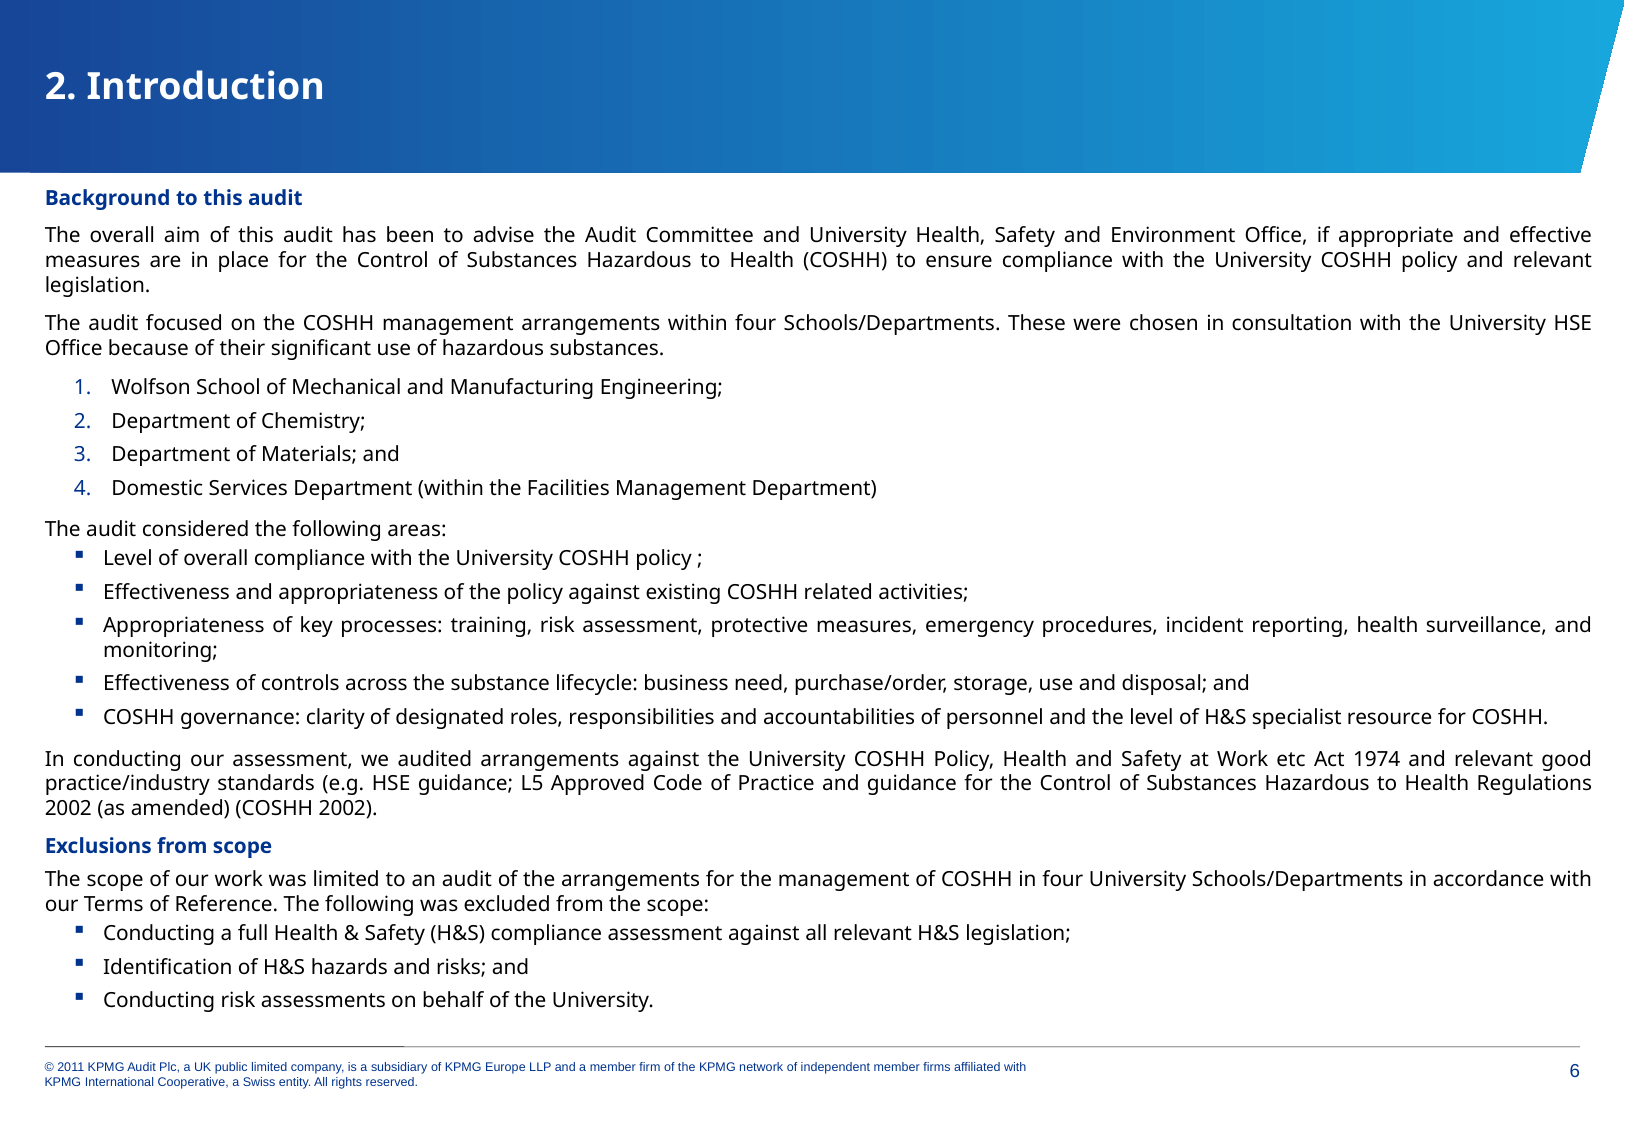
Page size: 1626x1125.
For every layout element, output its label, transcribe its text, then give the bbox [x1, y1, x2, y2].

list Background to this audit The overall aim of this audit has been to advise the Audit Committee and University Health, Safety and Environment Office, if appropriate and effective measures are in place for the Control of Substances Hazardous to Health (COSHH) to ensure compliance with the University COSHH policy and relevant legislation. The audit focused on the COSHH management arrangements within four Schools/Departments. These were chosen in consultation with the University HSE Office because of their significant use of hazardous substances. Wolfson School of Mechanical and Manufacturing Engineering; Department of Chemistry; Department of Materials; and Domestic Services Department (within the Facilities Management Department) The audit considered the following areas: Level of overall compliance with the University COSHH policy ; Effectiveness and appropriateness of the policy against existing COSHH related activities; Appropriateness of key processes: training, risk assessment, protective measures, emergency procedures, incident reporting, health surveillance, and monitoring; Effectiveness of controls across the substance lifecycle: business need, purchase/order, storage, use and disposal; and COSHH governance: clarity of designated roles, responsibilities and accountabilities of personnel and the level of H&S specialist resource for COSHH. In conducting our assessment, we audited arrangements against the University COSHH Policy, Health and Safety at Work etc Act 1974 and relevant good practice/industry standards (e.g. HSE guidance; L5 Approved Code of Practice and guidance for the Control of Substances Hazardous to Health Regulations 2002 (as amended) (COSHH 2002). Exclusions from scope The scope of our work was limited to an audit of the arrangements for the management of COSHH in four University Schools/Departments in accordance with our Terms of Reference. The following was excluded from the scope: Conducting a full Health & Safety (H&S) compliance assessment against all relevant H&S legislation; Identification of H&S hazards and risks; and Conducting risk assessments on behalf of the University. [44, 184, 1593, 1024]
title 2. Introduction [44, 18, 1581, 150]
